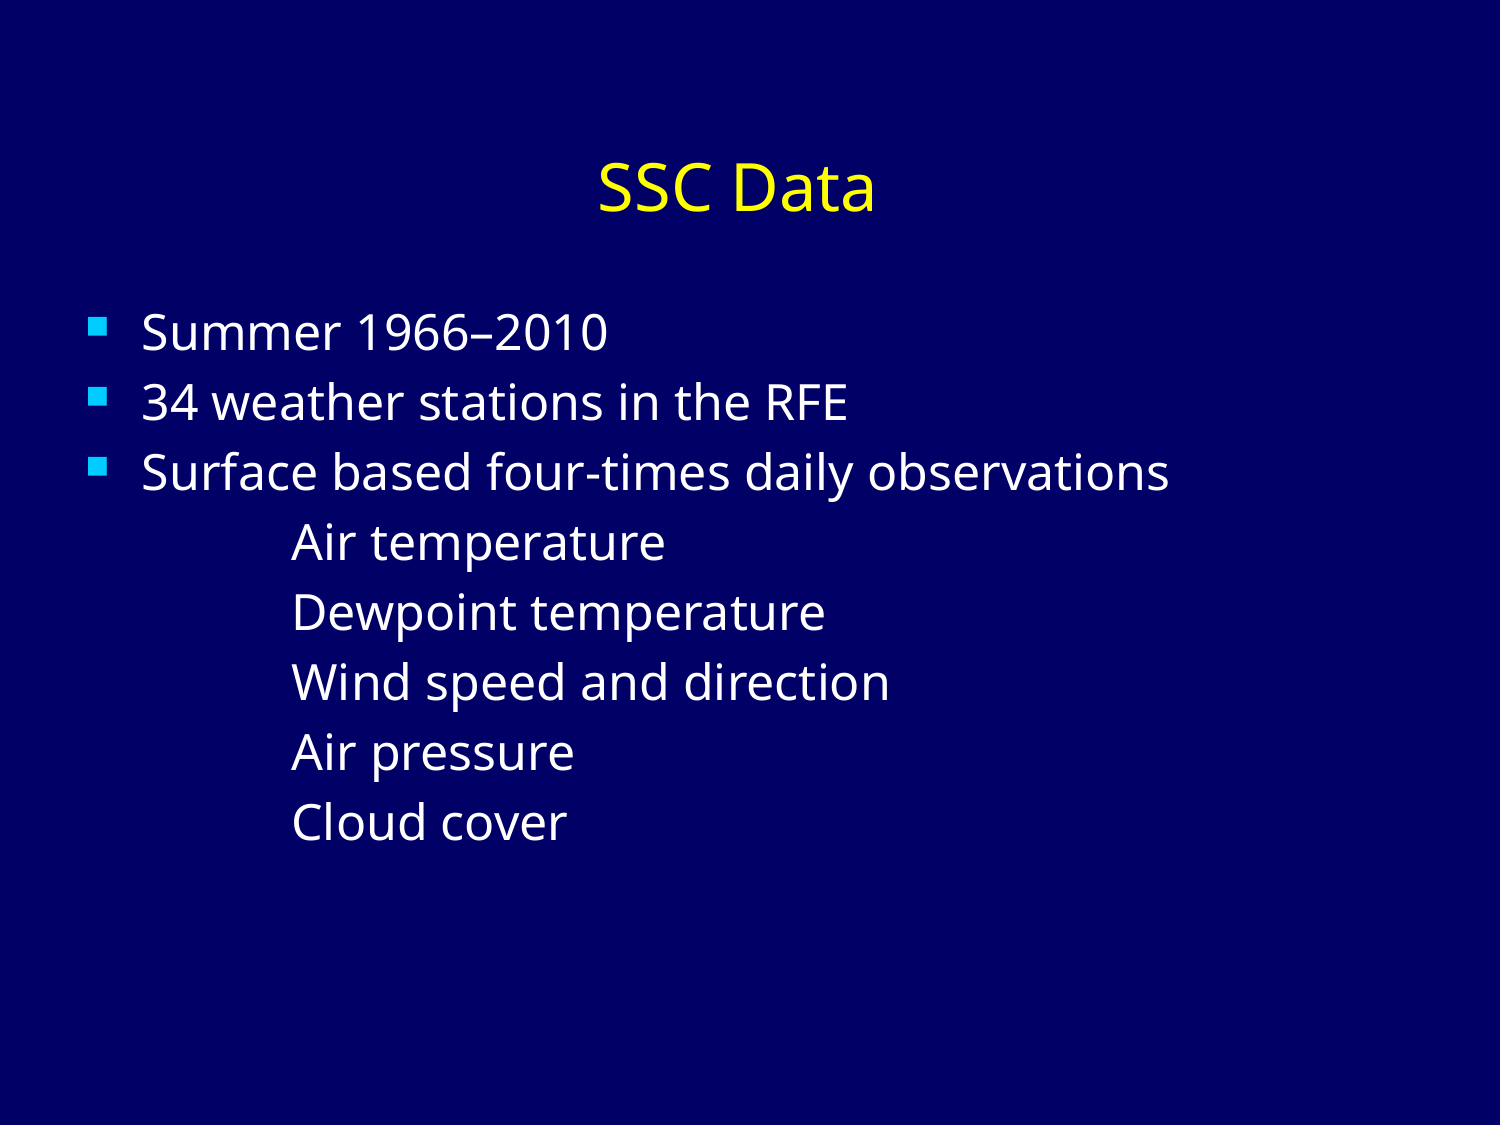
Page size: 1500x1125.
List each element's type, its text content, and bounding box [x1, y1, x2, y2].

list Summer 1966–2010 34 weather stations in the RFE Surface based four-times daily observations Air temperature Dewpoint temperature Wind speed and direction Air pressure Cloud cover [70, 292, 1442, 968]
title SSC Data [75, 62, 1425, 288]
